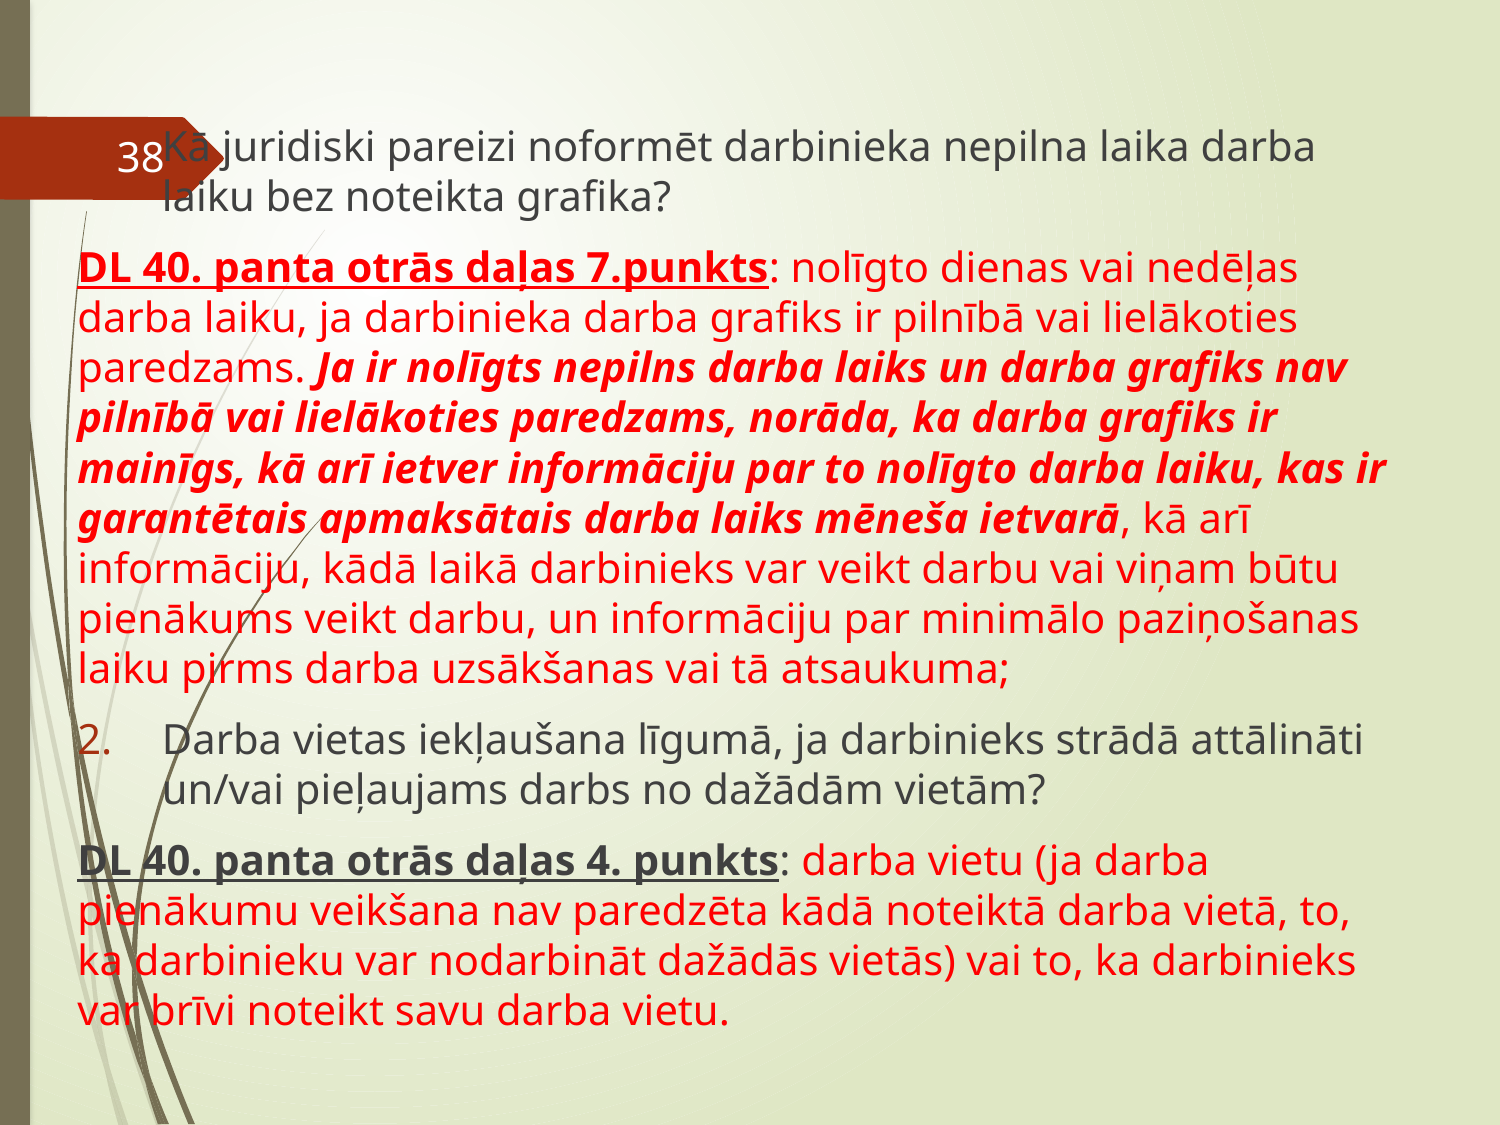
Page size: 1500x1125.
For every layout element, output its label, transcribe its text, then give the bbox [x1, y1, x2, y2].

slide_number 38 [83, 129, 180, 190]
list Kā juridiski pareizi noformēt darbinieka nepilna laika darba laiku bez noteikta grafika? DL 40. panta otrās daļas 7.punkts: nolīgto dienas vai nedēļas darba laiku, ja darbinieka darba grafiks ir pilnībā vai lielākoties paredzams. Ja ir nolīgts nepilns darba laiks un darba grafiks nav pilnībā vai lielākoties paredzams, norāda, ka darba grafiks ir mainīgs, kā arī ietver informāciju par to nolīgto darba laiku, kas ir garantētais apmaksātais darba laiks mēneša ietvarā, kā arī informāciju, kādā laikā darbinieks var veikt darbu vai viņam būtu pienākums veikt darbu, un informāciju par minimālo paziņošanas laiku pirms darba uzsākšanas vai tā atsaukuma; Darba vietas iekļaušana līgumā, ja darbinieks strādā attālināti un/vai pieļaujams darbs no dažādām vietām? DL 40. panta otrās daļas 4. punkts: darba vietu (ja darba pienākumu veikšana nav paredzēta kādā noteiktā darba vietā, to, ka darbinieku var nodarbināt dažādās vietās) vai to, ka darbinieks var brīvi noteikt savu darba vietu. [62, 112, 1413, 1088]
